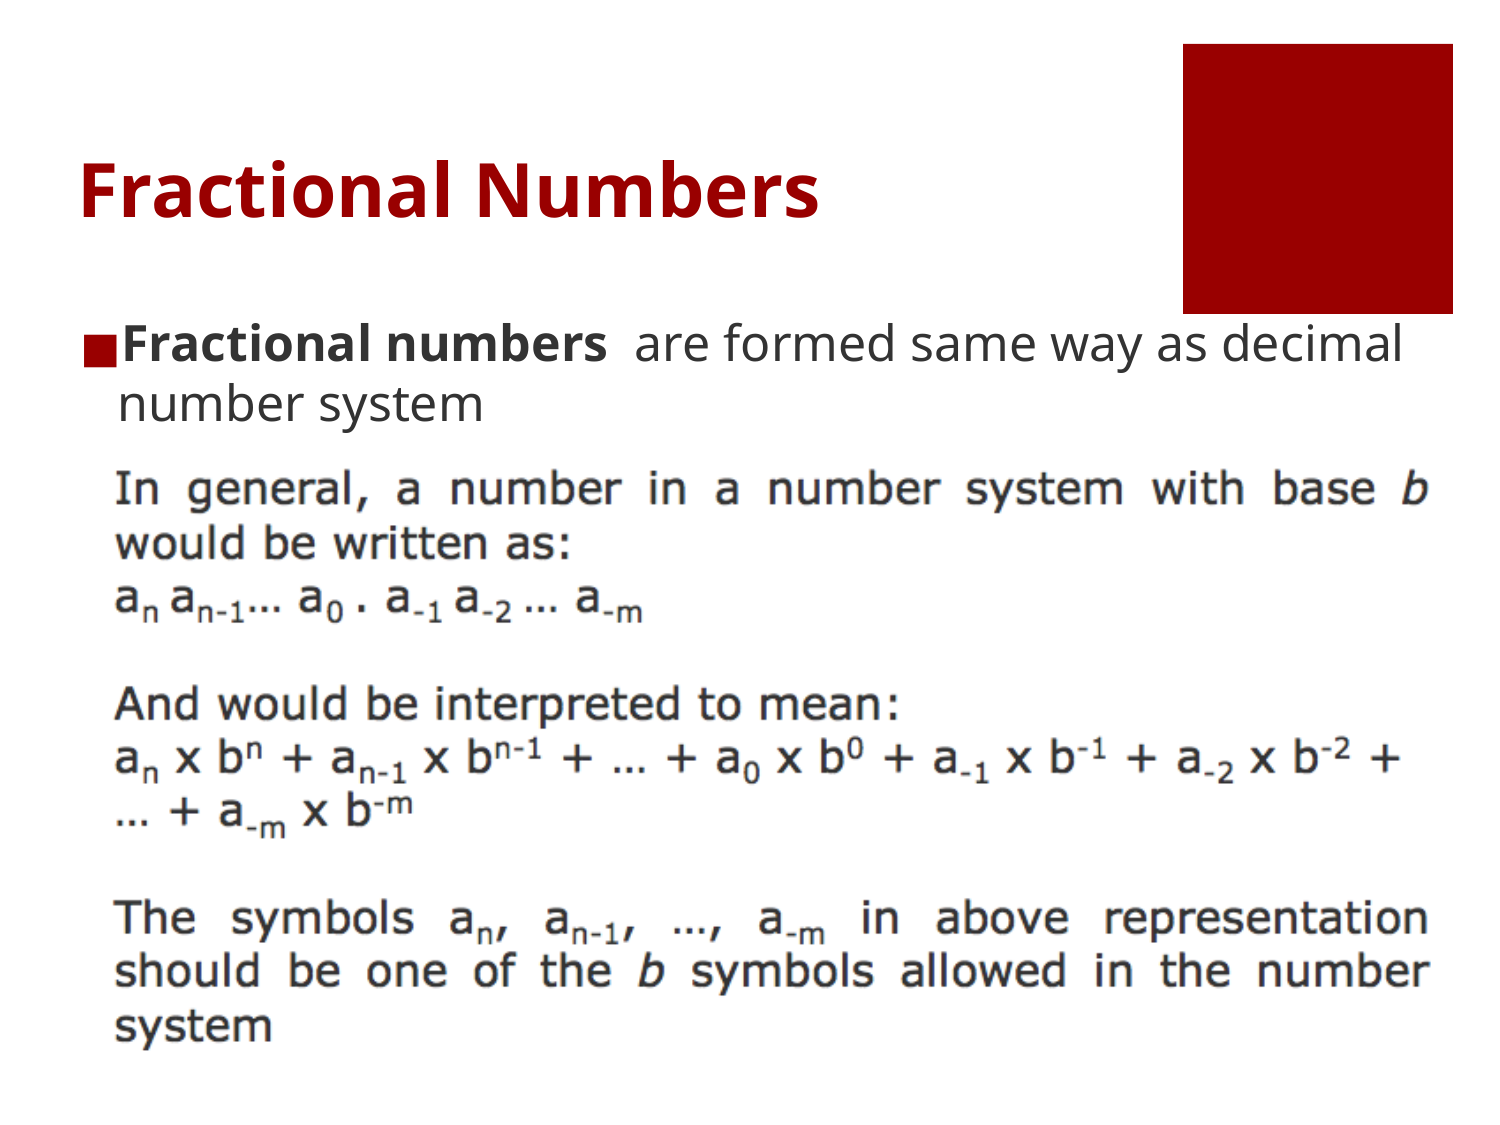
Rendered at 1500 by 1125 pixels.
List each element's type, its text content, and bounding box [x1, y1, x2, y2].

title Fractional Numbers [62, 52, 1131, 240]
list Fractional numbers are formed same way as decimal number system [64, 304, 1438, 448]
picture [110, 464, 1438, 1056]
